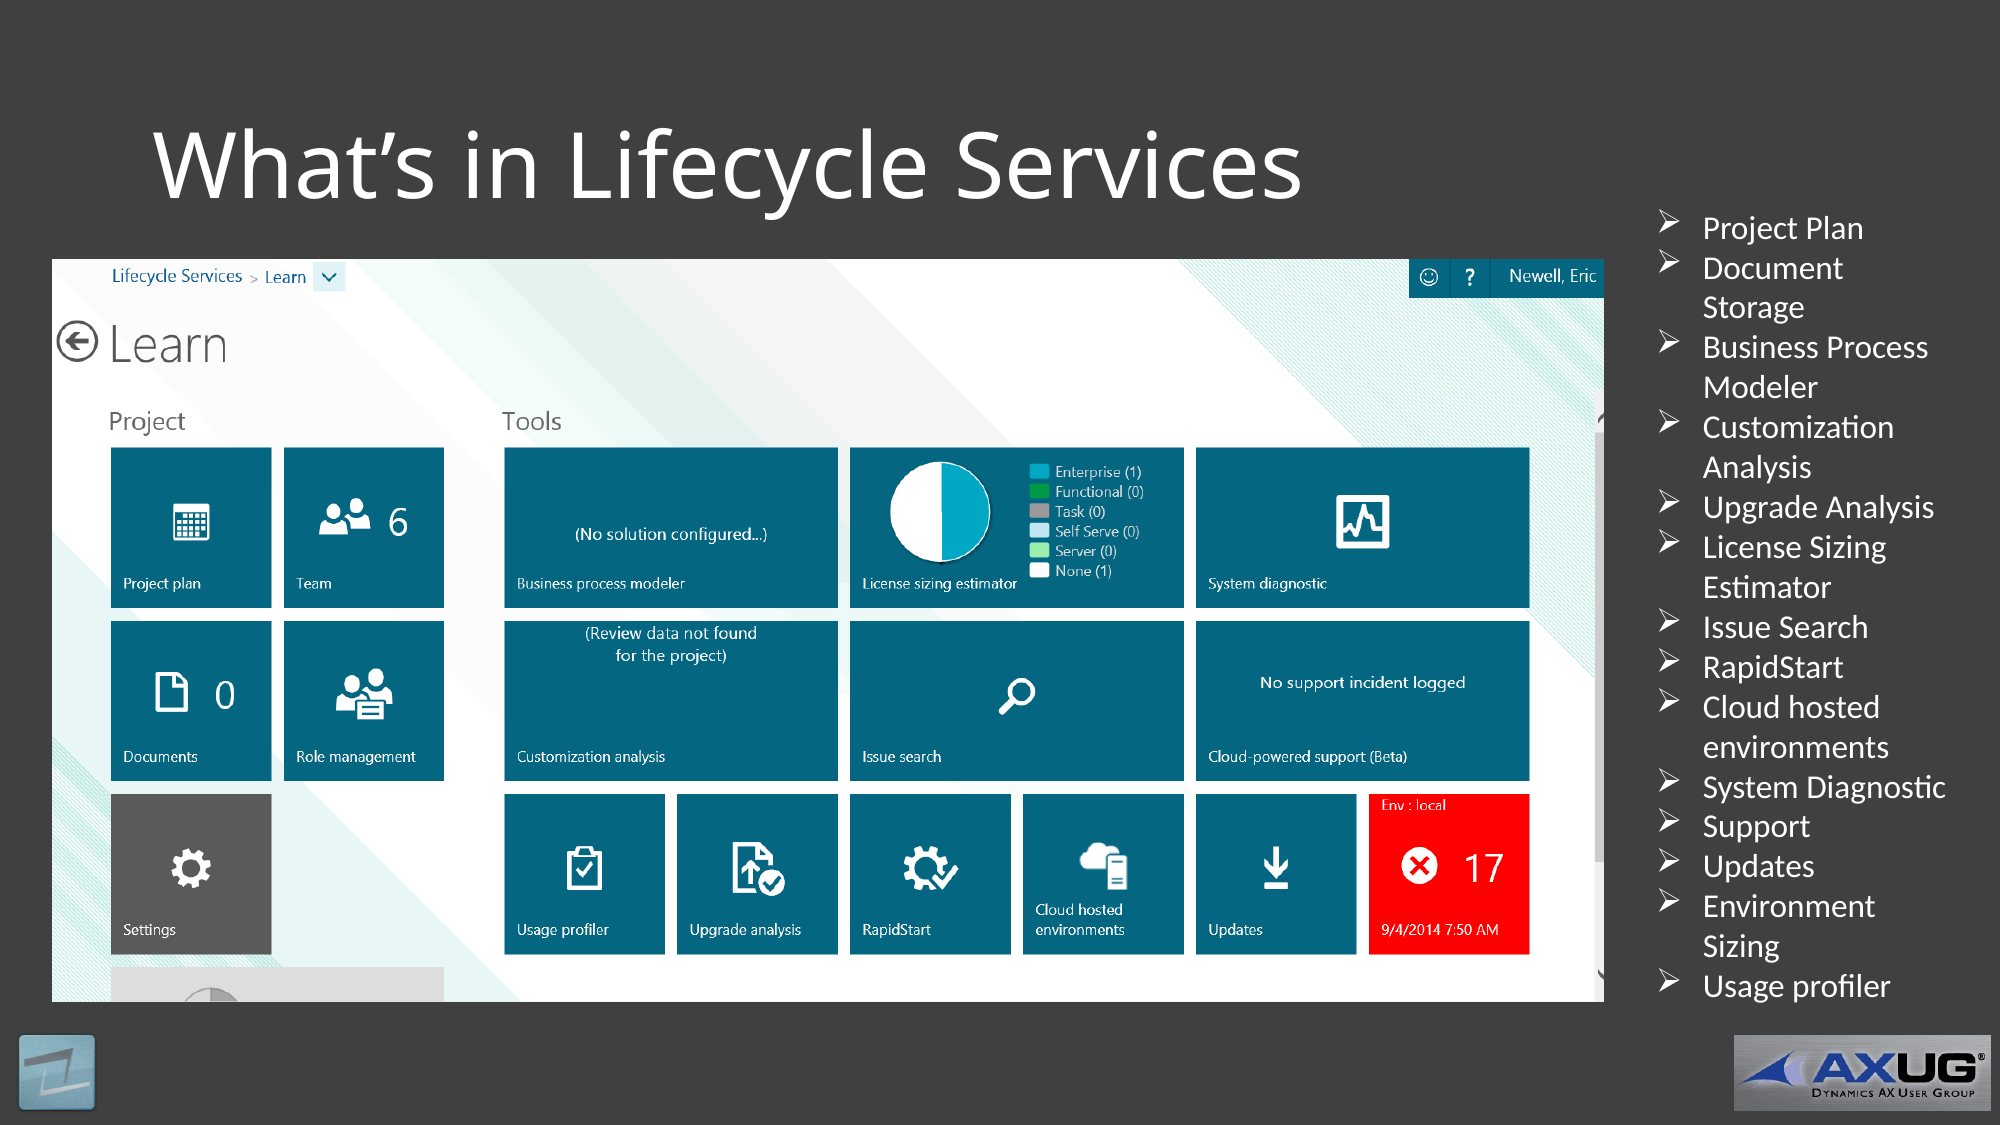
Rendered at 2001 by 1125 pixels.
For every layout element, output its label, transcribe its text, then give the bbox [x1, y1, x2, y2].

picture [1734, 1035, 1991, 1111]
title What’s in Lifecycle Services [137, 59, 1863, 278]
picture [52, 259, 1604, 1002]
text_box Project Plan Document Storage Business Process Modeler Customization Analysis Upgrade Analysis License Sizing Estimator Issue Search RapidStart Cloud hosted environments System Diagnostic Support Updates Environment Sizing Usage profiler [1641, 198, 1968, 1012]
picture [1467, 269, 1474, 280]
picture [0, 1021, 111, 1125]
